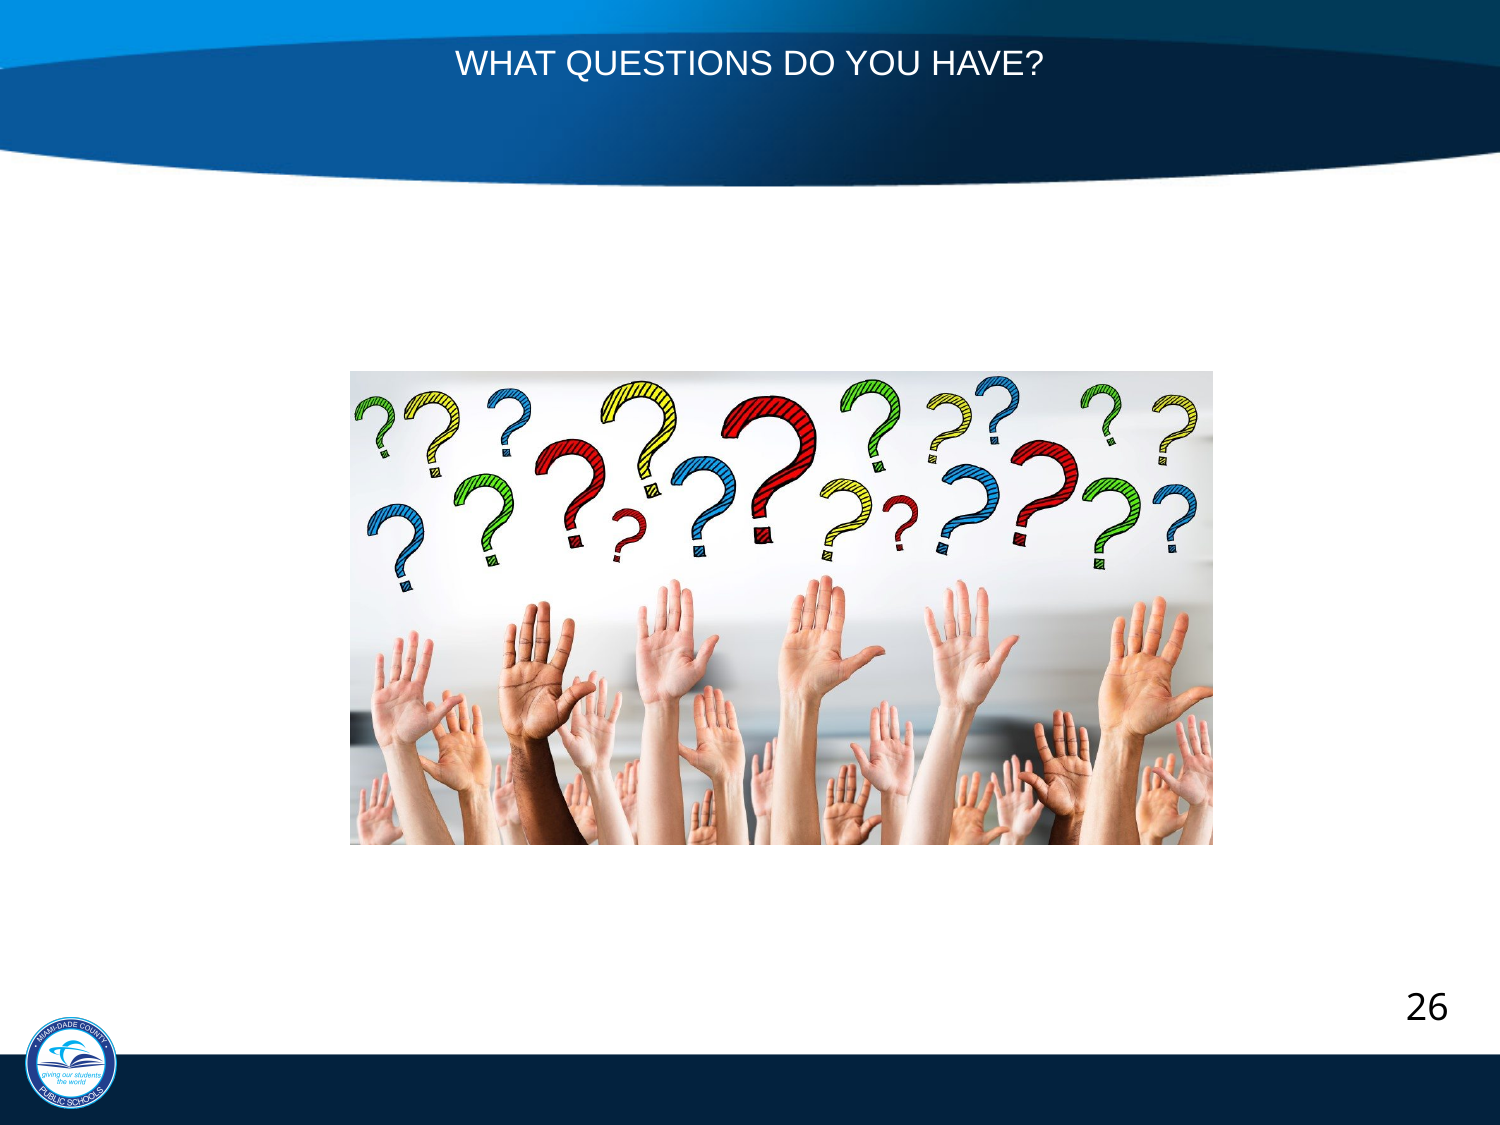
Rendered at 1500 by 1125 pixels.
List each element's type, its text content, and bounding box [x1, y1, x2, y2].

picture [0, 165, 1500, 1125]
title What Questions do you have? [0, 0, 1500, 165]
text_box 26 [1391, 975, 1464, 1036]
